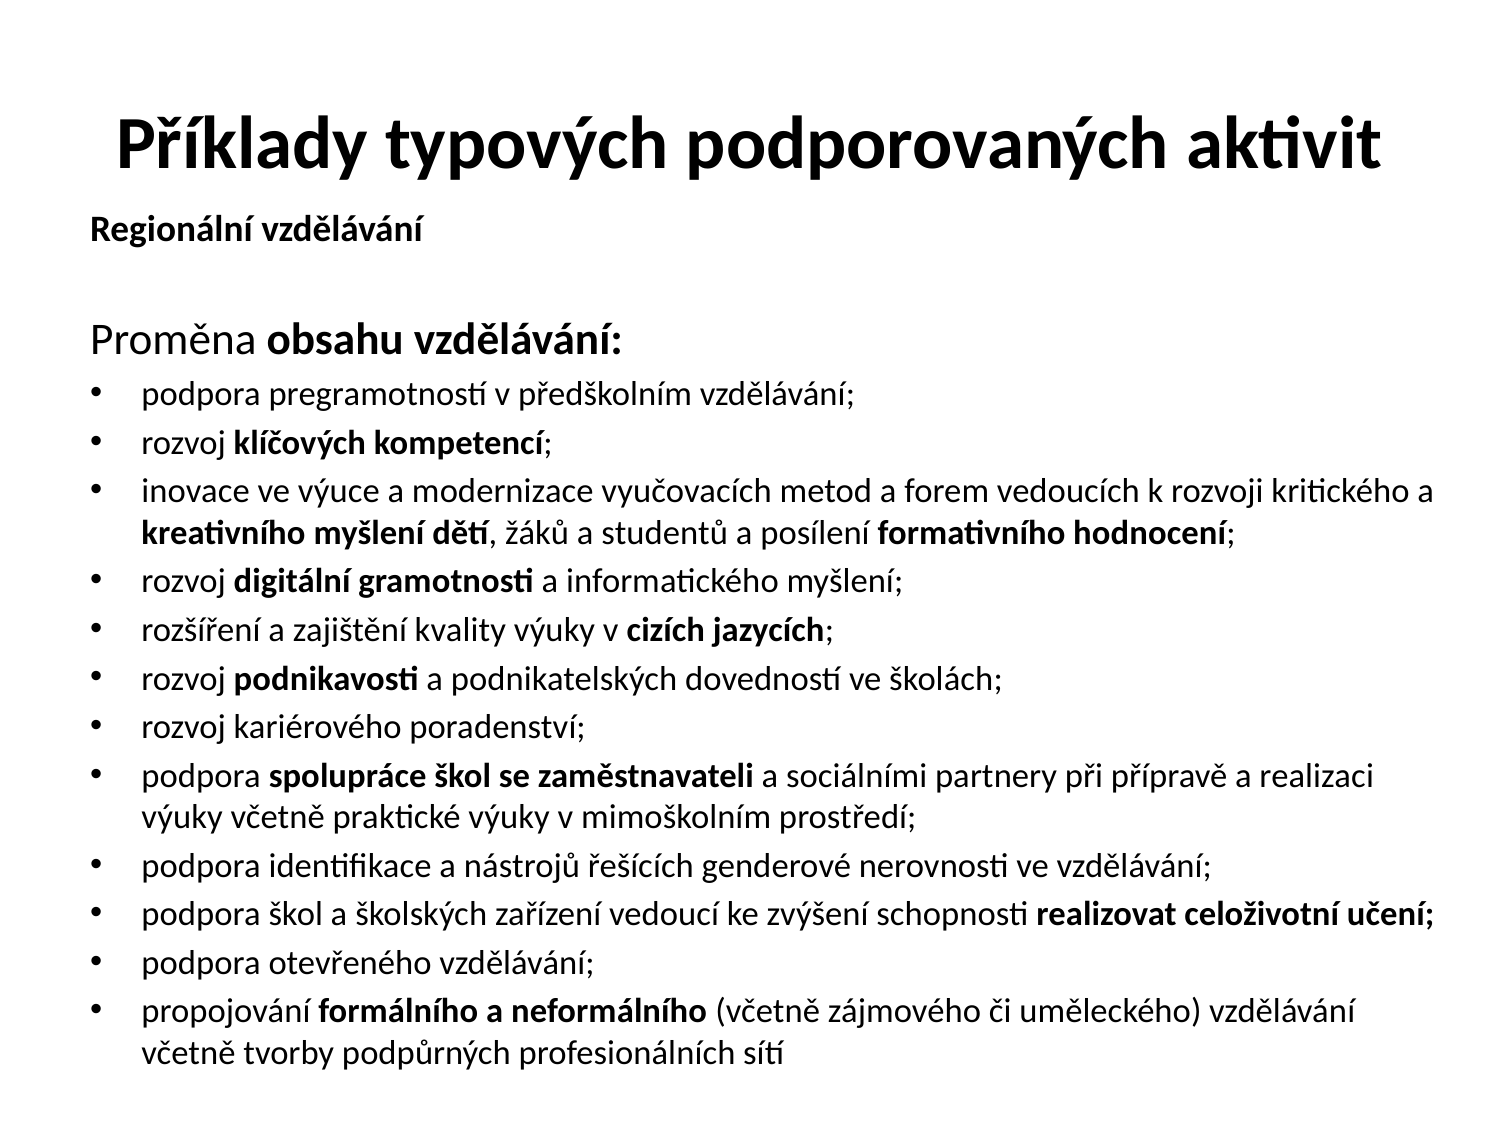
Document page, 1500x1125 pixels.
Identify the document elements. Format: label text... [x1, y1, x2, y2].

title Příklady typových podporovaných aktivit [75, 45, 1425, 196]
list Regionální vzdělávání Proměna obsahu vzdělávání: podpora pregramotností v předškolním vzdělávání; rozvoj klíčových kompetencí; inovace ve výuce a modernizace vyučovacích metod a forem vedoucích k rozvoji kritického a kreativního myšlení dětí, žáků a studentů a posílení formativního hodnocení; rozvoj digitální gramotnosti a informatického myšlení; rozšíření a zajištění kvality výuky v cizích jazycích; rozvoj podnikavosti a podnikatelských dovedností ve školách; rozvoj kariérového poradenství; podpora spolupráce škol se zaměstnavateli a sociálními partnery při přípravě a realizaci výuky včetně praktické výuky v mimoškolním prostředí; podpora identifikace a nástrojů řešících genderové nerovnosti ve vzdělávání; podpora škol a školských zařízení vedoucí ke zvýšení schopnosti realizovat celoživotní učení; podpora otevřeného vzdělávání; propojování formálního a neformálního (včetně zájmového či uměleckého) vzdělávání včetně tvorby podpůrných profesionálních sítí [75, 196, 1471, 1106]
